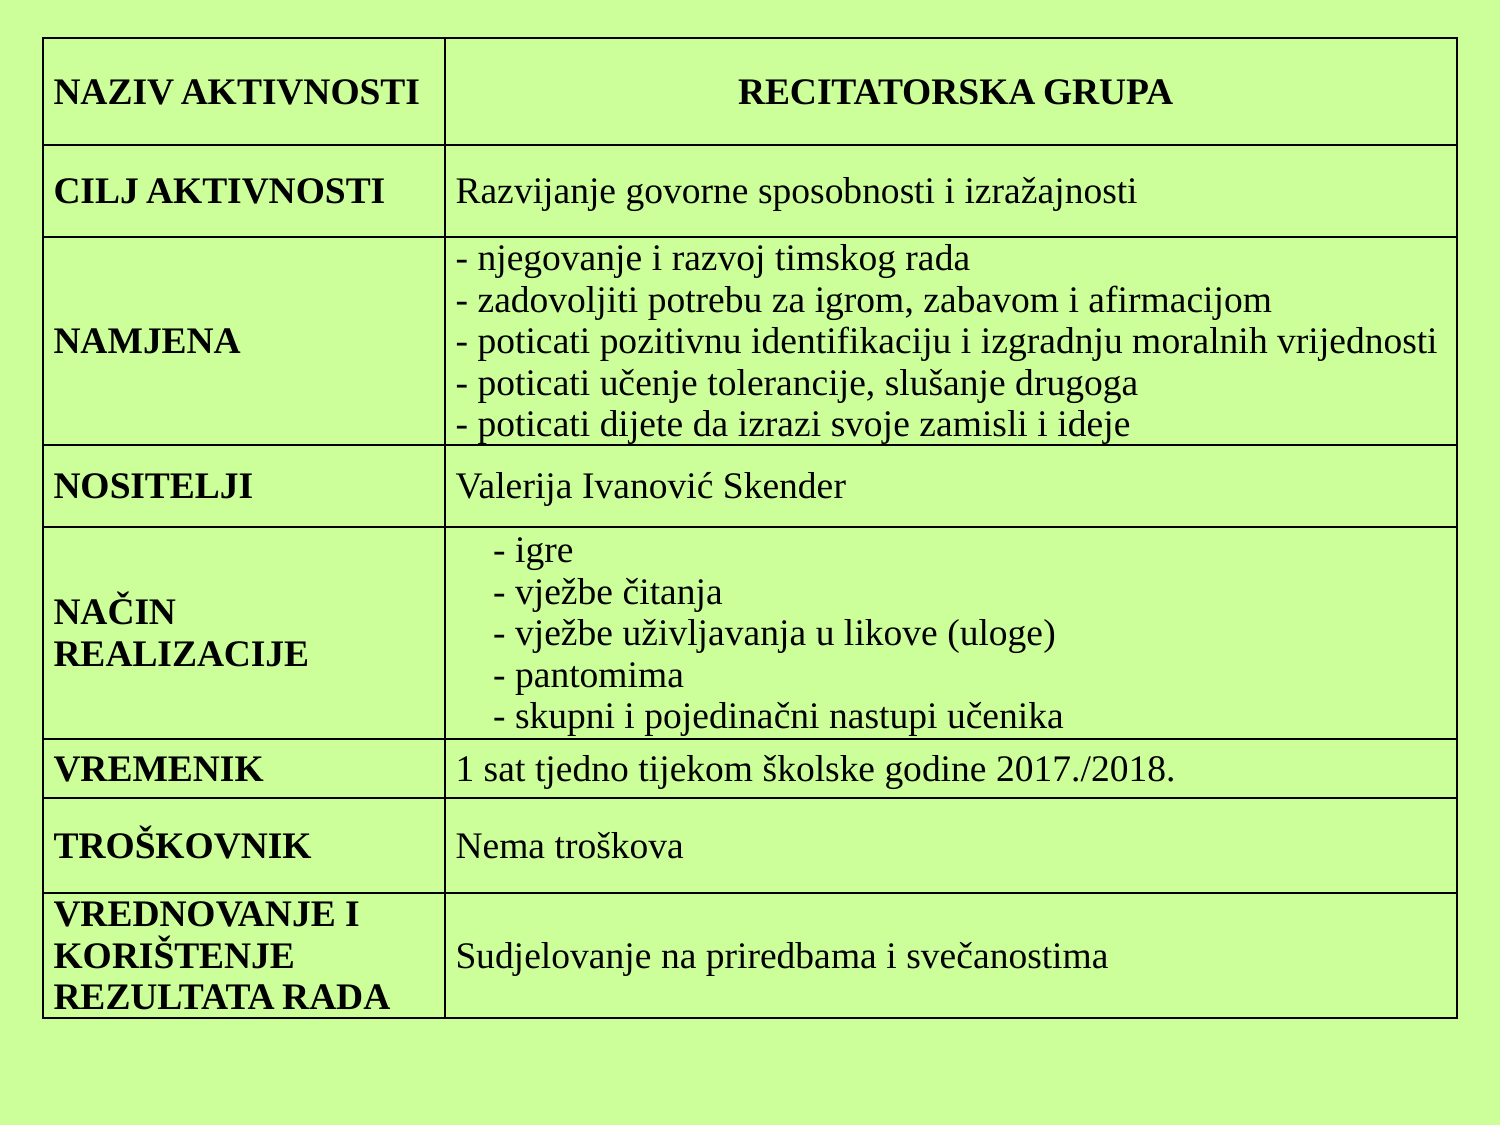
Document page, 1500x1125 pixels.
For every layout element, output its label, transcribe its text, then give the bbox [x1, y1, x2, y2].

table_header RECITATORSKA GRUPA [446, 39, 1456, 144]
table_cell - igre - vježbe čitanja - vježbe uživljavanja u likove (uloge) - pantomima - skupni i pojedinačni nastupi učenika [446, 528, 1456, 738]
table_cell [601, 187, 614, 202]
table_cell Valerija Ivanović Skender [446, 446, 1456, 526]
text_box [1161, 0, 1497, 46]
table_cell CILJ AKTIVNOSTI [44, 146, 444, 236]
table_cell VREDNOVANJE I KORIŠTENJE REZULTATA RADA [44, 894, 444, 1017]
table_cell 1 sat tjedno tijekom školske godine 2017./2018. [446, 740, 1456, 797]
table_cell Sudjelovanje na priredbama i svečanostima [446, 894, 1456, 1017]
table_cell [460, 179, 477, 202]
table_cell VREMENIK [44, 740, 444, 797]
table_cell NAMJENA [44, 238, 444, 444]
table_header NAZIV AKTIVNOSTI [44, 39, 444, 144]
table_cell NAČIN REALIZACIJE [44, 528, 444, 738]
table_cell - njegovanje i razvoj timskog rada - zadovoljiti potrebu za igrom, zabavom i afirmacijom - poticati pozitivnu identifikaciju i izgradnju moralnih vrijednosti - poticati učenje tolerancije, slušanje drugoga - poticati dijete da izrazi svoje zamisli i ideje [446, 238, 1456, 444]
table_cell NOSITELJI [44, 446, 444, 526]
table_cell Nema troškova [446, 799, 1456, 892]
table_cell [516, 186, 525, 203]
table_cell TROŠKOVNIK [44, 799, 444, 892]
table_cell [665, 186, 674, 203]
